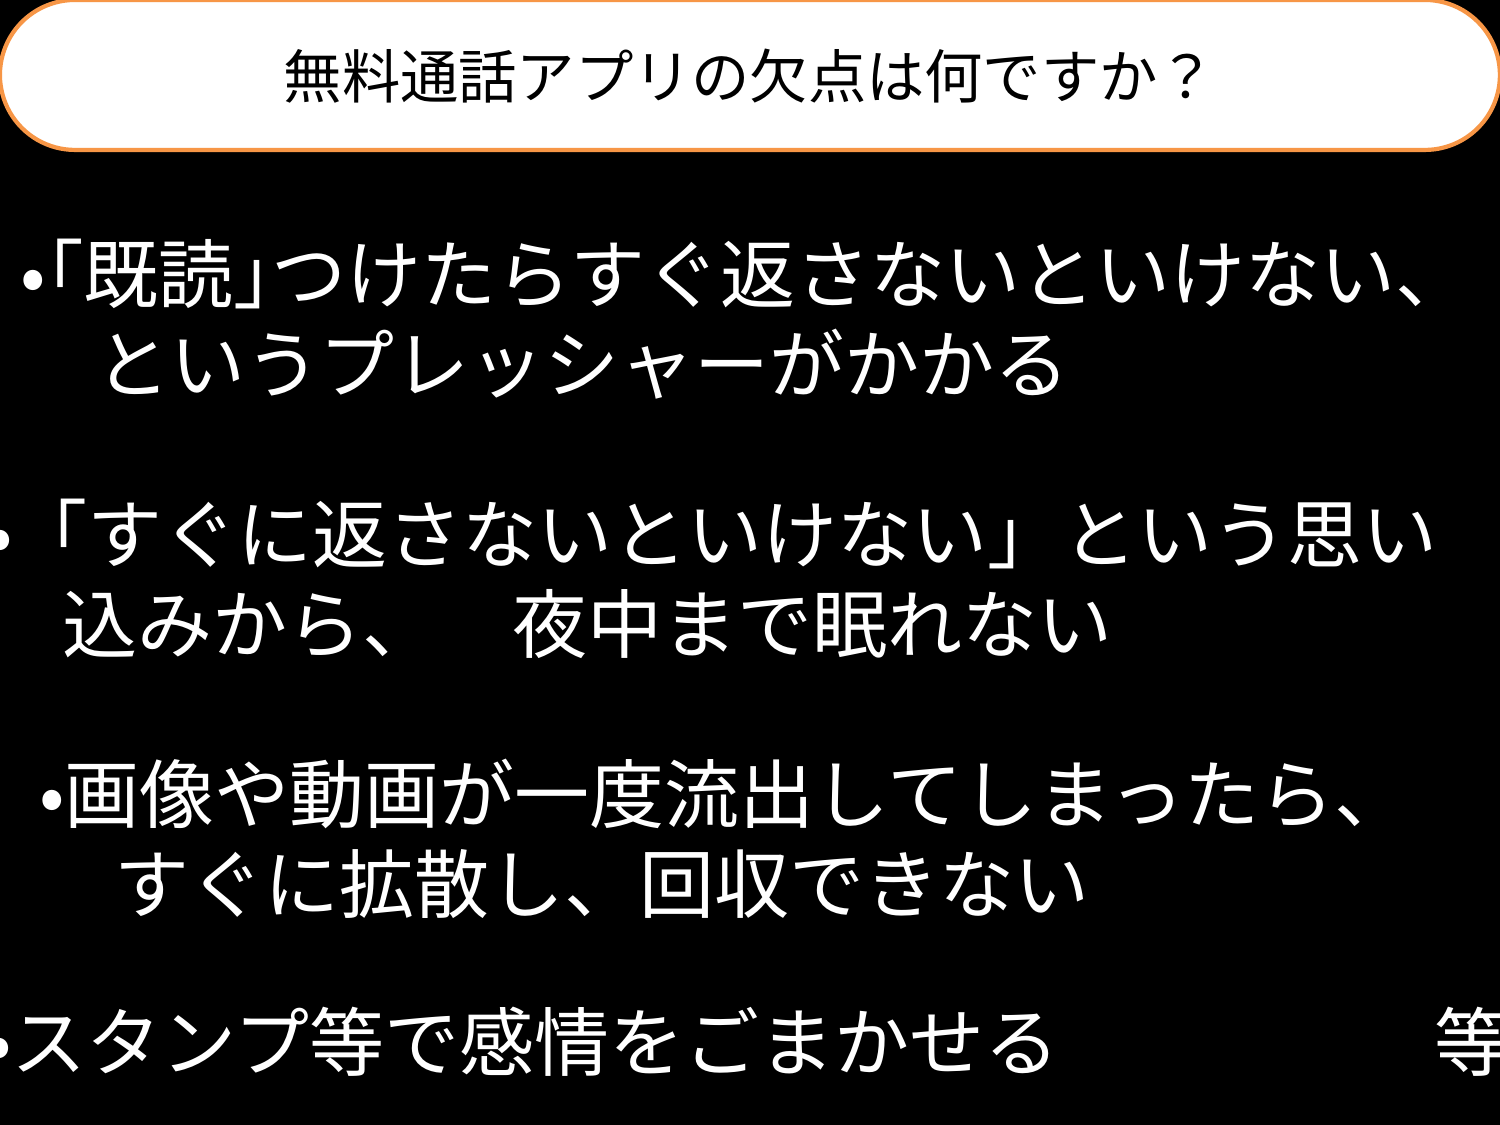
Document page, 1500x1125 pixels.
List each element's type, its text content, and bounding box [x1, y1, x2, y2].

text_box ・画像や動画が一度流出してしまったら、 すぐに拡散し、回収できない [24, 739, 1425, 935]
text_box ・「すぐに返さないといけない」という思い 込みから、 夜中まで眠れない [0, 479, 1453, 675]
text_box ・スタンプ等で感情をごまかせる 等 [0, 987, 1500, 1093]
text_box 無料通話アプリの欠点は何ですか？ [0, 0, 1500, 153]
text_box ・｢既読｣つけたらすぐ返さないといけない、 というプレッシャーがかかる [6, 219, 1485, 415]
